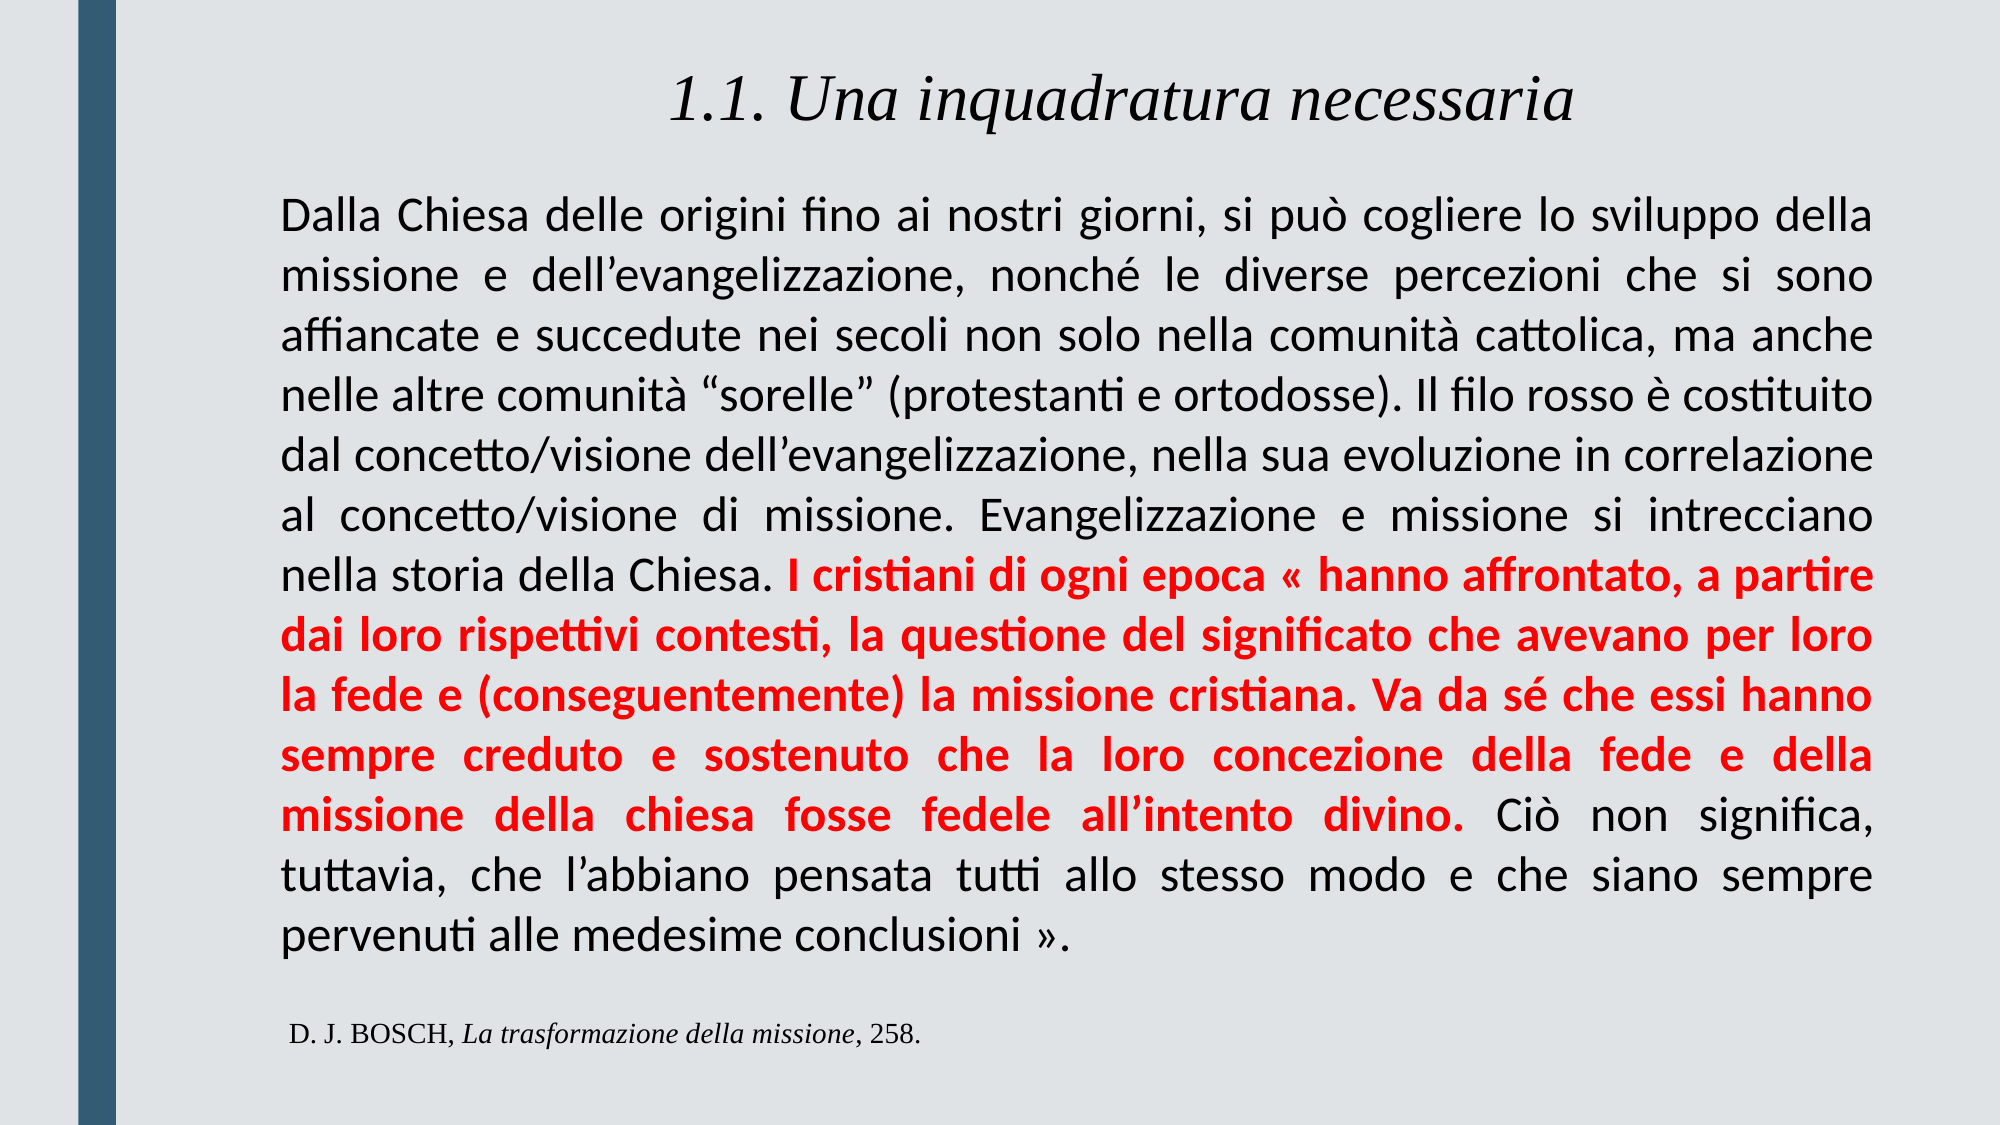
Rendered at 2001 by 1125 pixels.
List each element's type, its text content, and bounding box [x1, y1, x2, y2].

text_box Dalla Chiesa delle origini fino ai nostri giorni, si può cogliere lo sviluppo della missione e dell’evangelizzazione, nonché le diverse percezioni che si sono affiancate e succedute nei secoli non solo nella comunità cattolica, ma anche nelle altre comunità “sorelle” (protestanti e ortodosse). Il filo rosso è costituito dal concetto/visione dell’evangelizzazione, nella sua evoluzione in correlazione al concetto/visione di missione. Evangelizzazione e missione si intrecciano nella storia della Chiesa. I cristiani di ogni epoca « hanno affrontato, a partire dai loro rispettivi contesti, la questione del significato che avevano per loro la fede e (conseguentemente) la missione cristiana. Va da sé che essi hanno sempre creduto e sostenuto che la loro concezione della fede e della missione della chiesa fosse fedele all’intento divino. Ciò non significa, tuttavia, che l’abbiano pensata tutti allo stesso modo e che siano sempre pervenuti alle medesime conclusioni ». D. J. Bosch, La trasformazione della missione, 258. [265, 173, 1890, 1059]
text_box 1. Una inquadratura necessaria [578, 34, 1593, 141]
